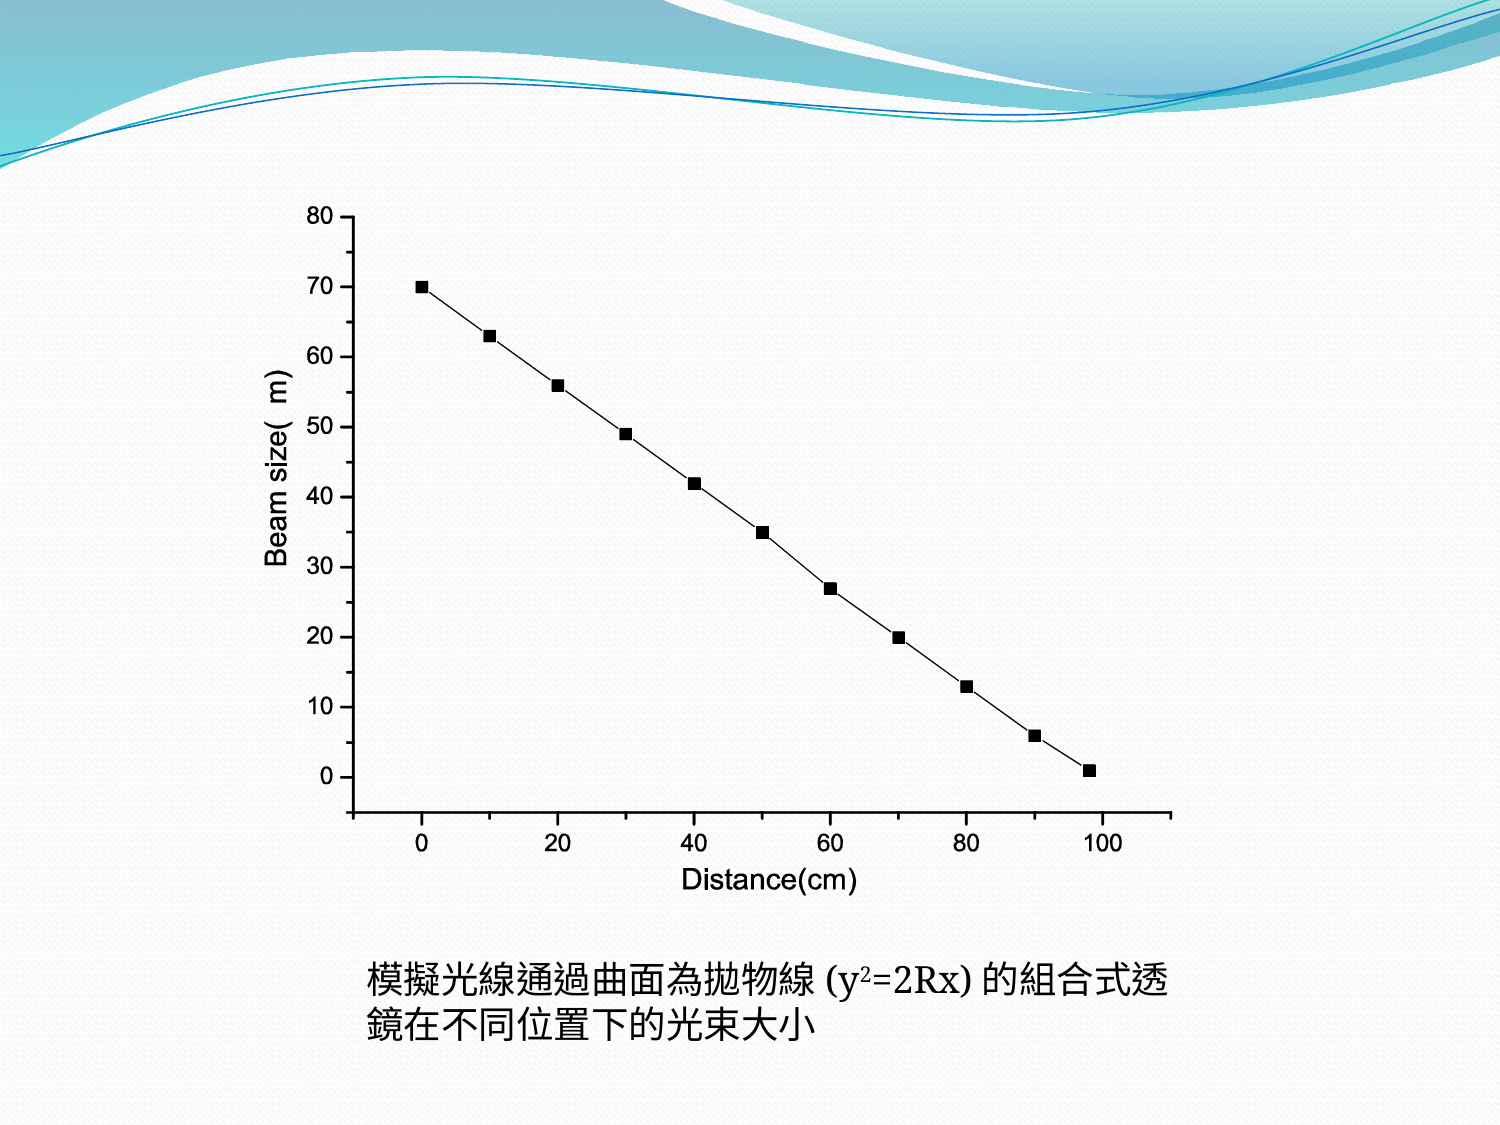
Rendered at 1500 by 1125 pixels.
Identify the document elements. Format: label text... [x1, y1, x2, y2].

text_box 模擬光線通過曲面為拋物線(y2=2Rx)的組合式透鏡在不同位置下的光束大小 [351, 974, 1196, 1054]
picture [198, 140, 1231, 962]
